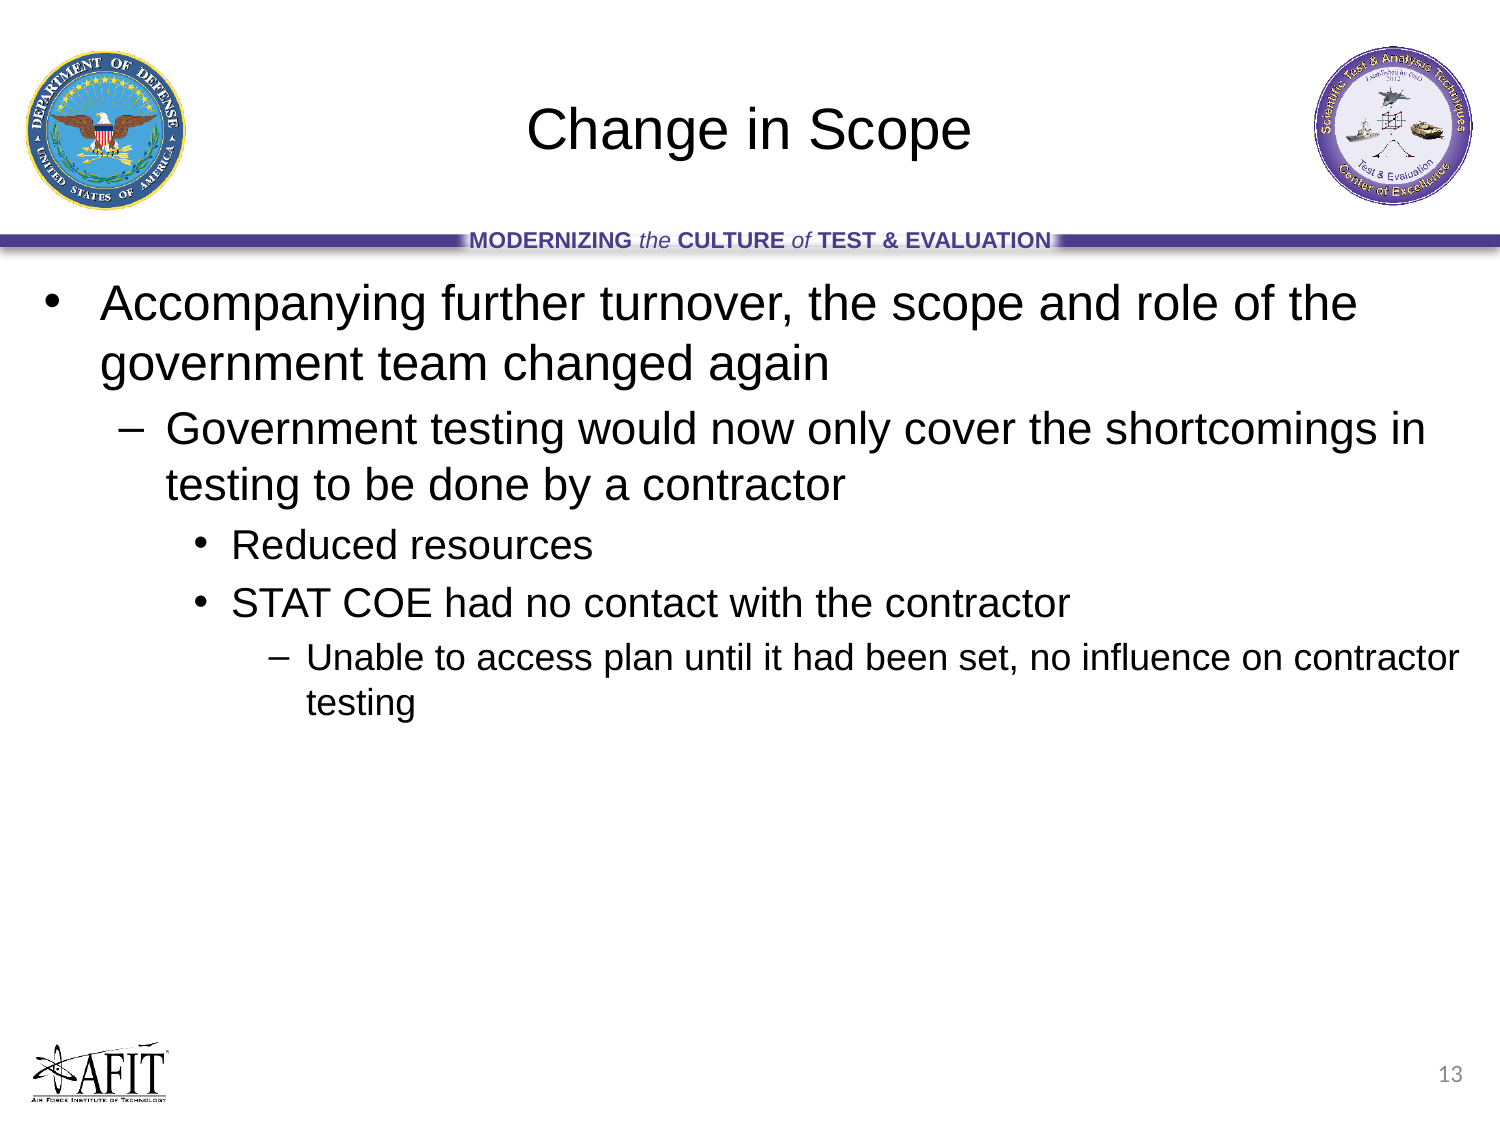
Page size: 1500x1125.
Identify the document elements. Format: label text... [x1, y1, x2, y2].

list Accompanying further turnover, the scope and role of the government team changed again Government testing would now only cover the shortcomings in testing to be done by a contractor Reduced resources STAT COE had no contact with the contractor Unable to access plan until it had been set, no influence on contractor testing [28, 262, 1479, 1006]
picture [31, 1042, 169, 1102]
slide_number 13 [1128, 1042, 1479, 1103]
title Change in Scope [199, 32, 1301, 221]
picture [7, 32, 203, 228]
picture [1301, 35, 1500, 216]
